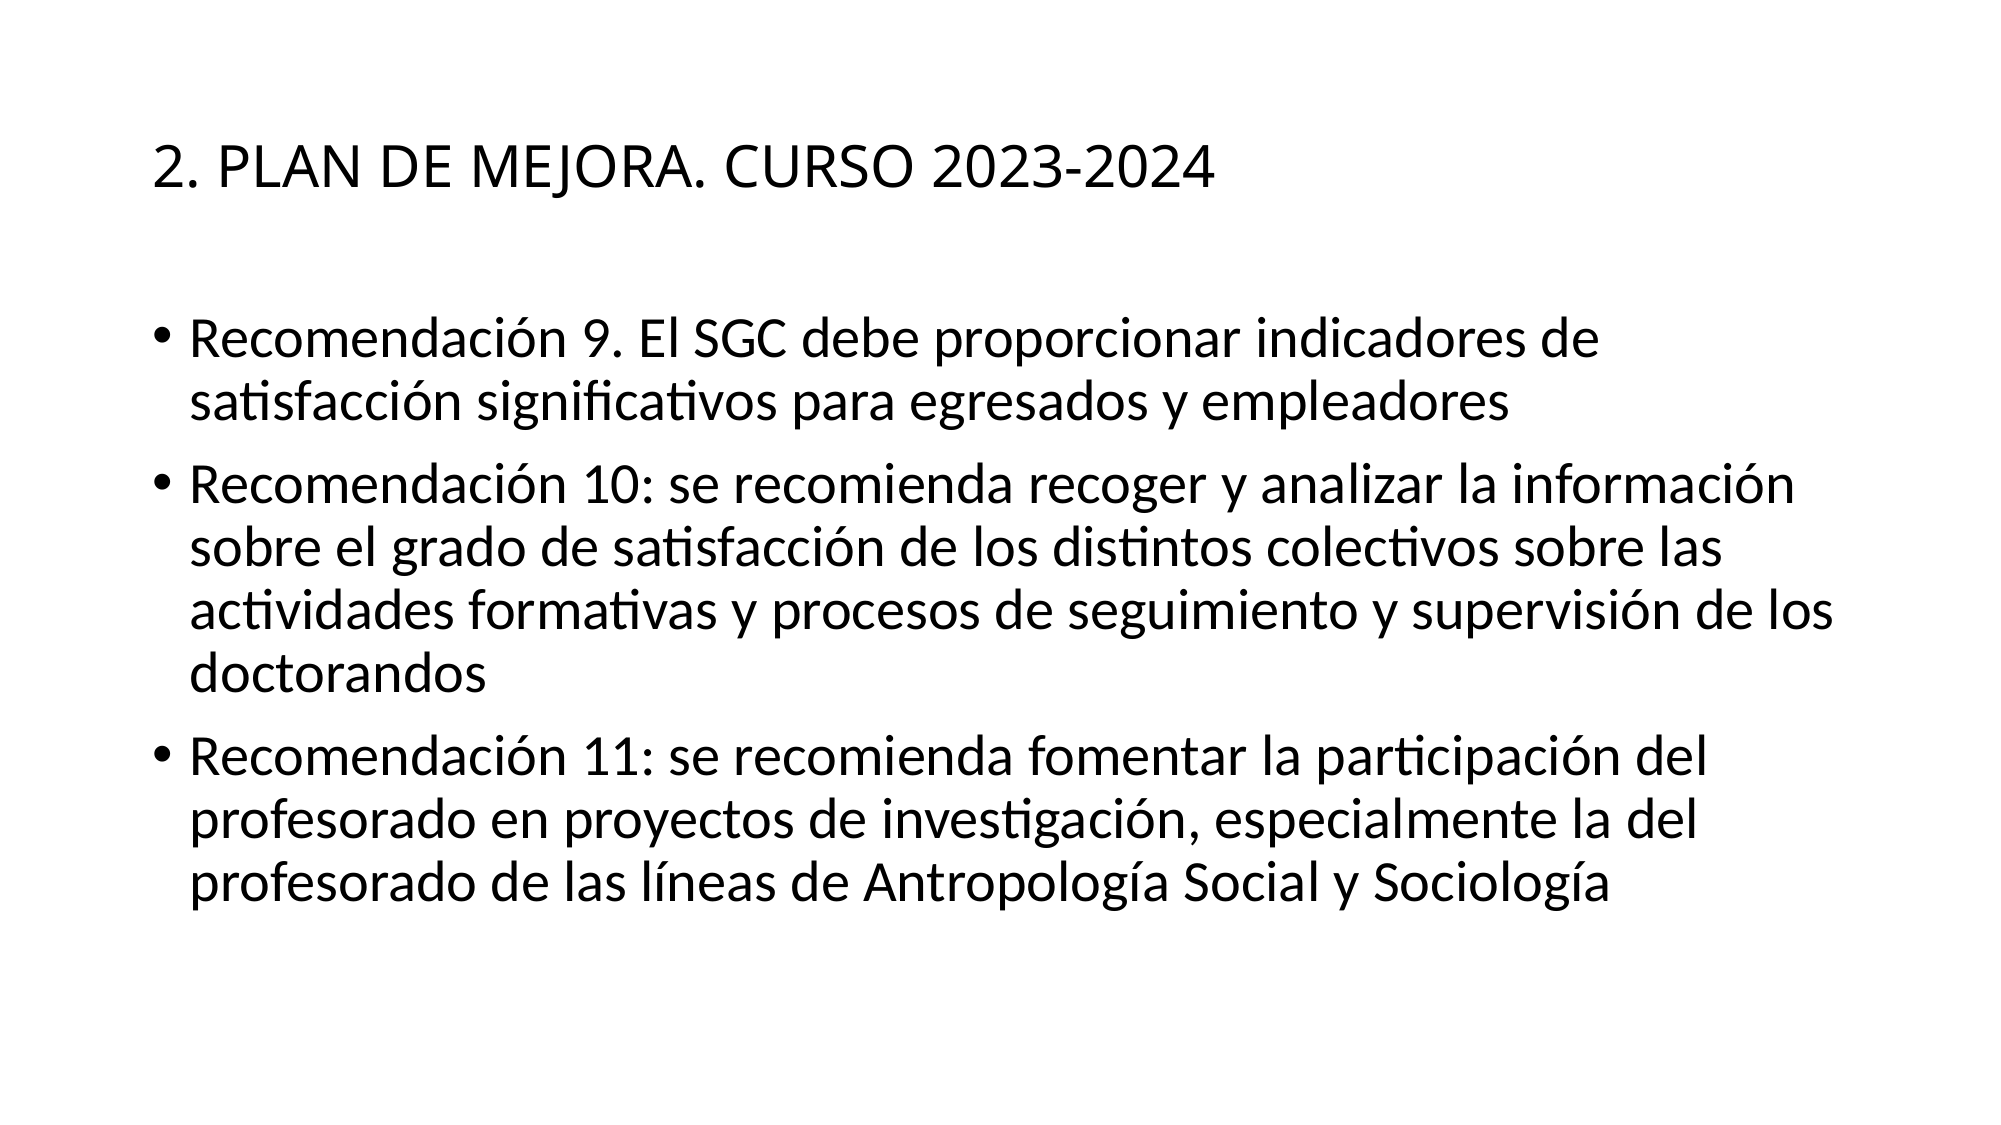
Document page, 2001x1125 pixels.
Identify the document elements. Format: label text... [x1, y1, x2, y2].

title 2. PLAN DE MEJORA. CURSO 2023-2024 [137, 59, 1863, 278]
list Recomendación 9. El SGC debe proporcionar indicadores de satisfacción significativos para egresados y empleadores Recomendación 10: se recomienda recoger y analizar la información sobre el grado de satisfacción de los distintos colectivos sobre las actividades formativas y procesos de seguimiento y supervisión de los doctorandos Recomendación 11: se recomienda fomentar la participación del profesorado en proyectos de investigación, especialmente la del profesorado de las líneas de Antropología Social y Sociología [137, 299, 1863, 1014]
